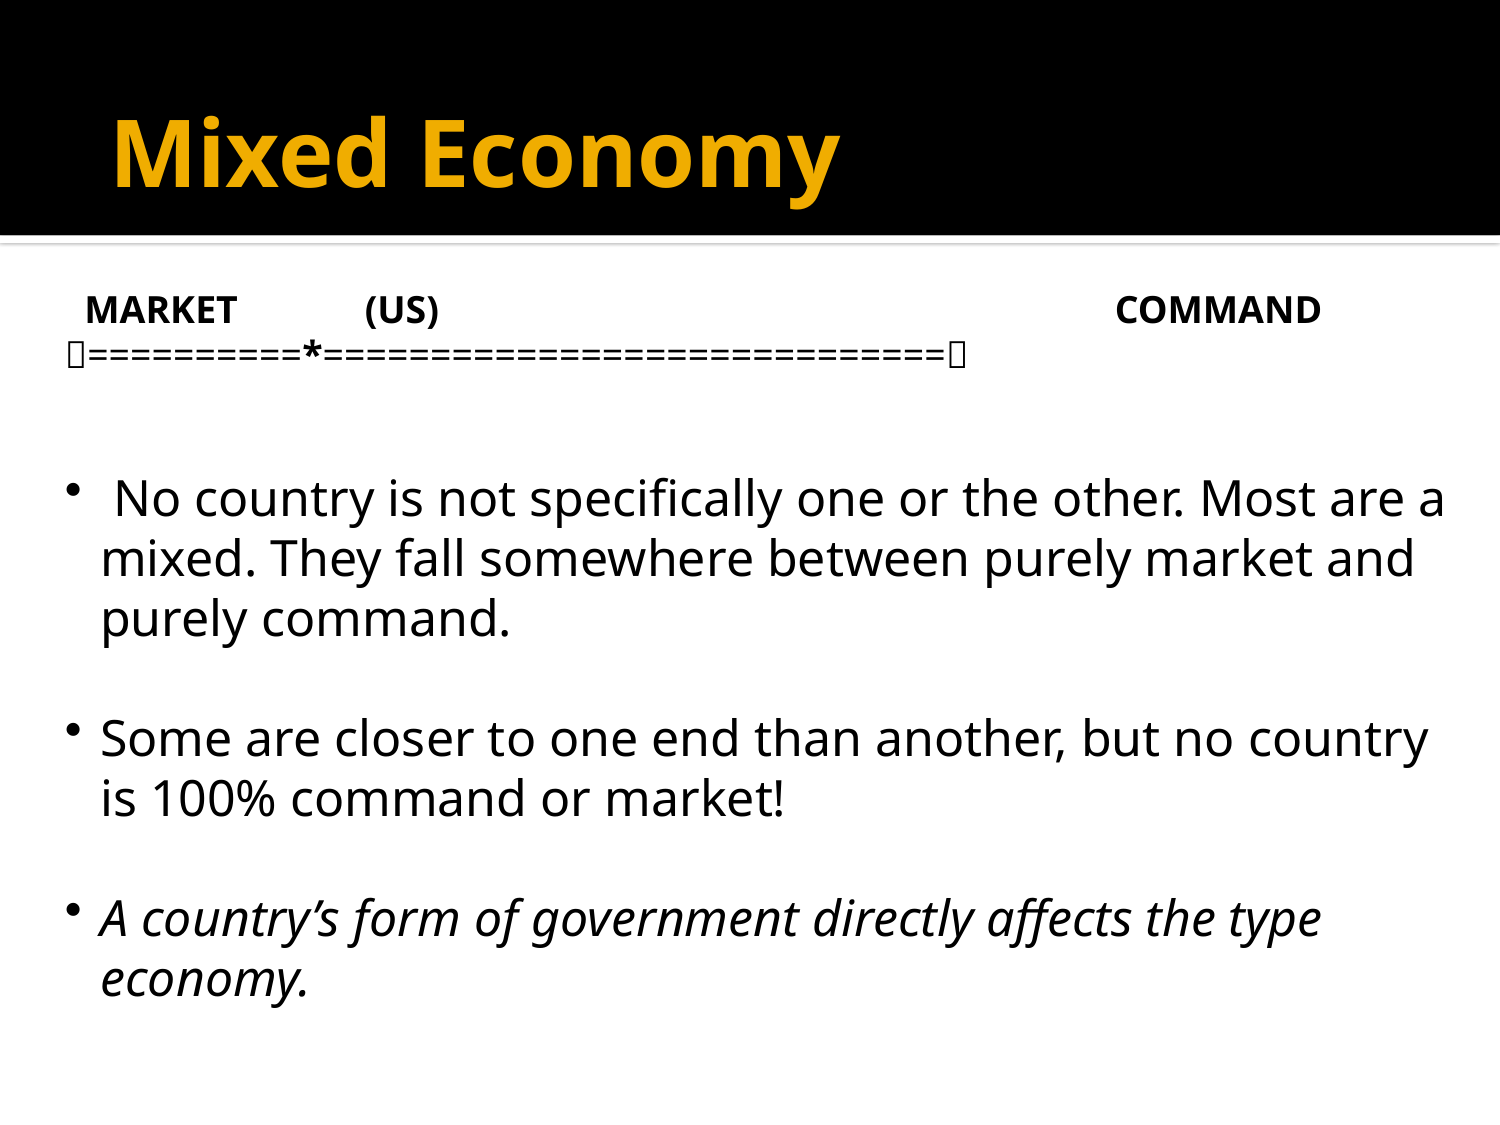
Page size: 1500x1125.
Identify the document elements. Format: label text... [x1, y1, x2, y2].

title Mixed Economy [94, 50, 1407, 250]
text_box MARKET (US) COMMAND ==========*============================= No country is not specifically one or the other. Most are a mixed. They fall somewhere between purely market and purely command. Some are closer to one end than another, but no country is 100% command or market! A country’s form of government directly affects the type economy. [50, 278, 1474, 1014]
